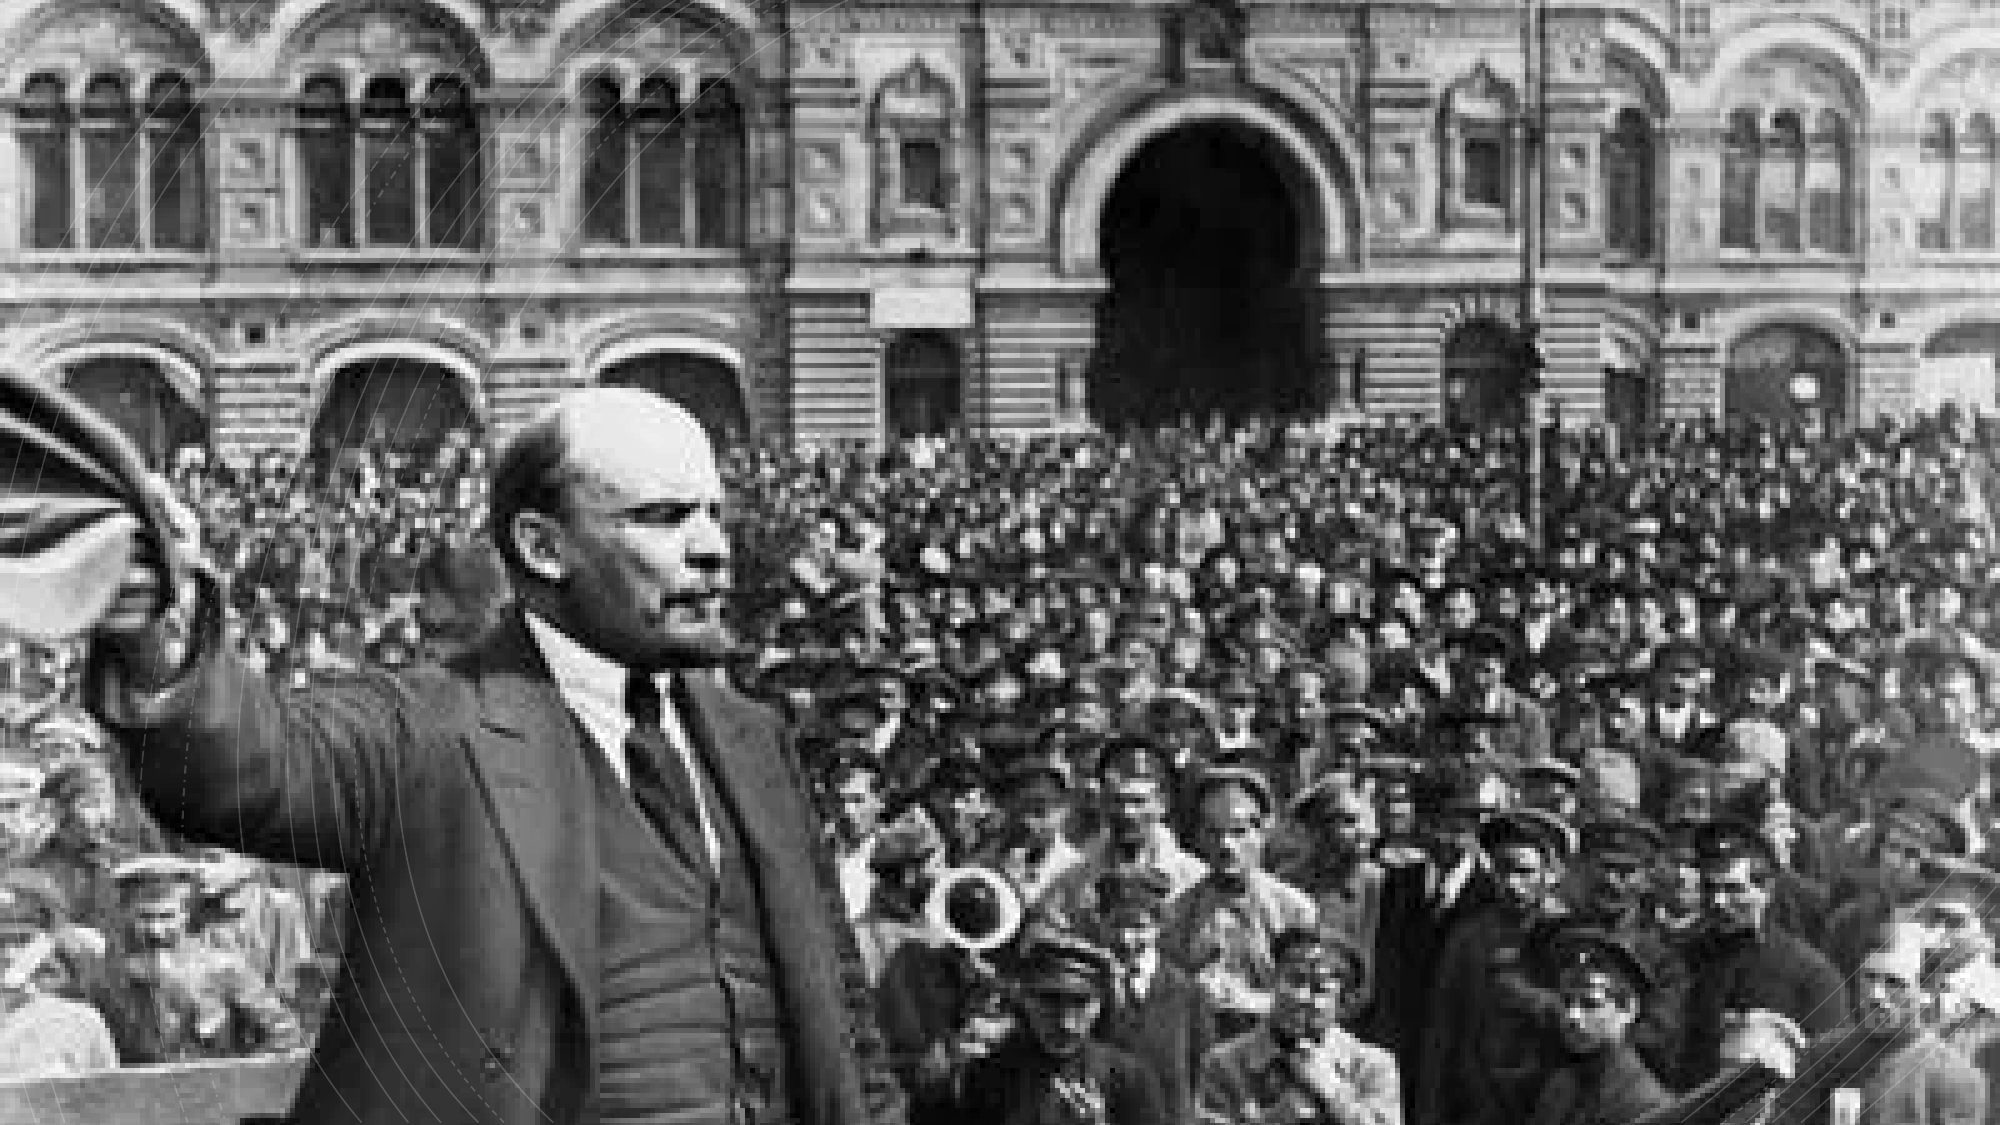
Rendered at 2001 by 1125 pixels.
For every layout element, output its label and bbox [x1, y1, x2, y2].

picture [1996, 0, 2000, 1125]
text_box [0, 0, 1996, 1125]
